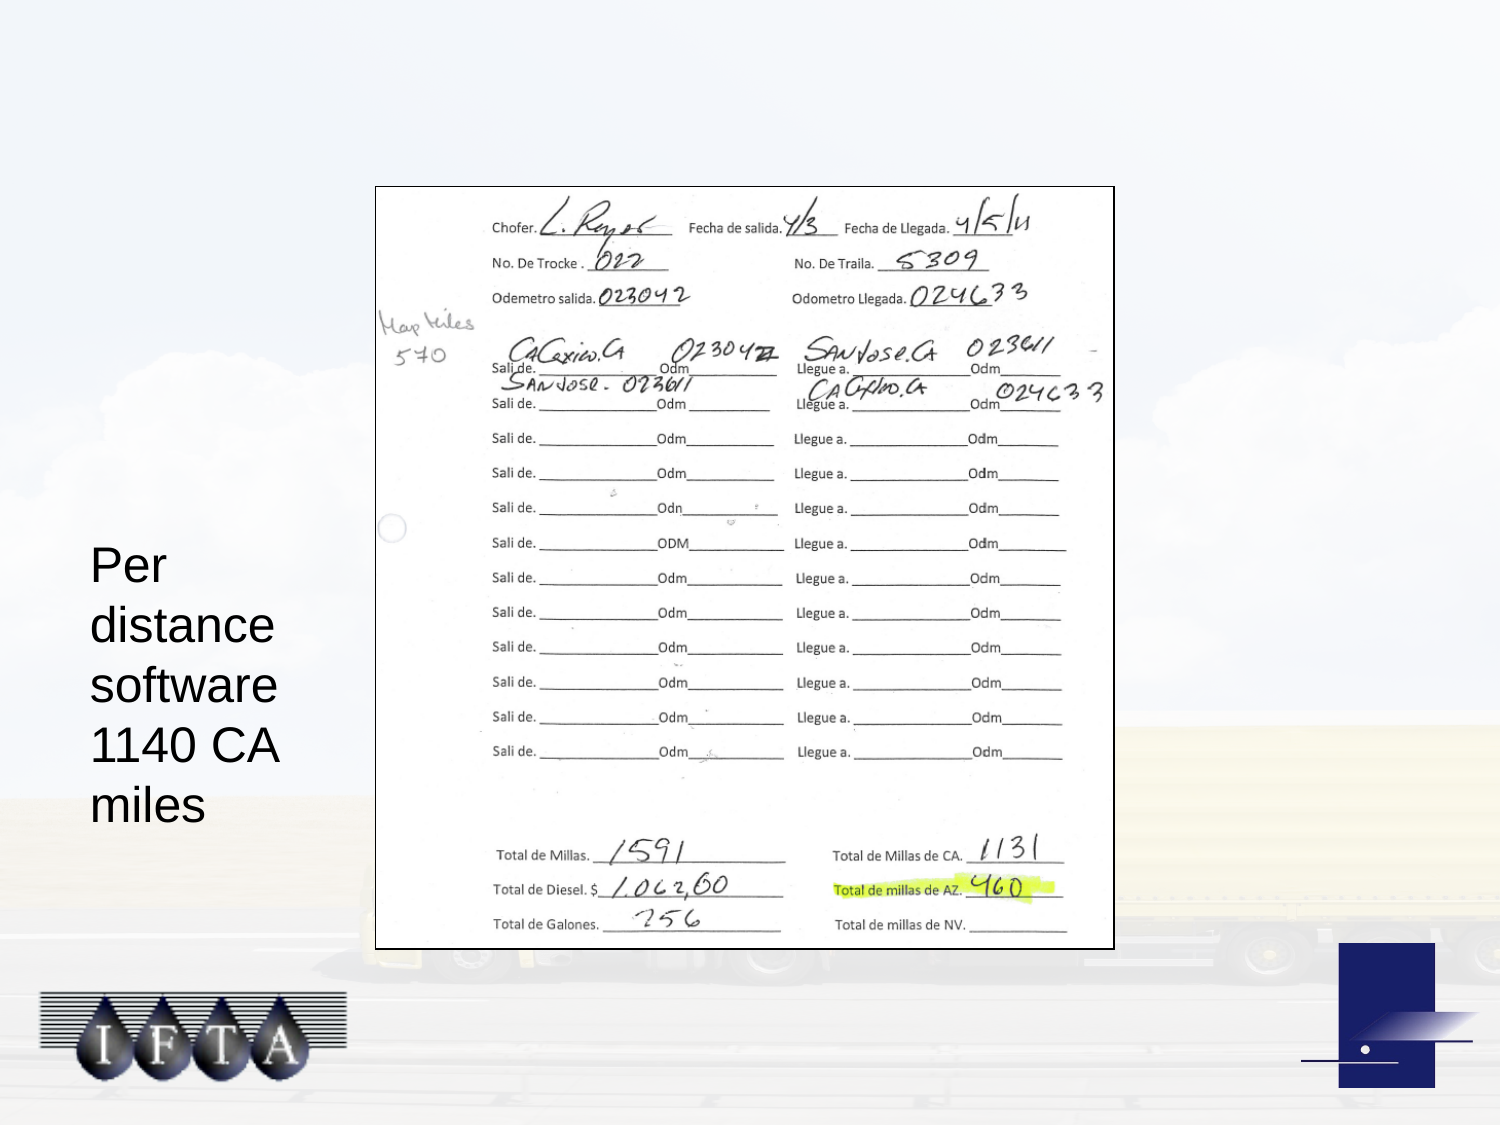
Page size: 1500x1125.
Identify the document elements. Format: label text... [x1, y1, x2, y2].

text_box Per distance software 1140 CA miles [75, 524, 350, 840]
picture [37, 988, 350, 1087]
picture [375, 187, 1114, 949]
picture [1301, 943, 1500, 1088]
